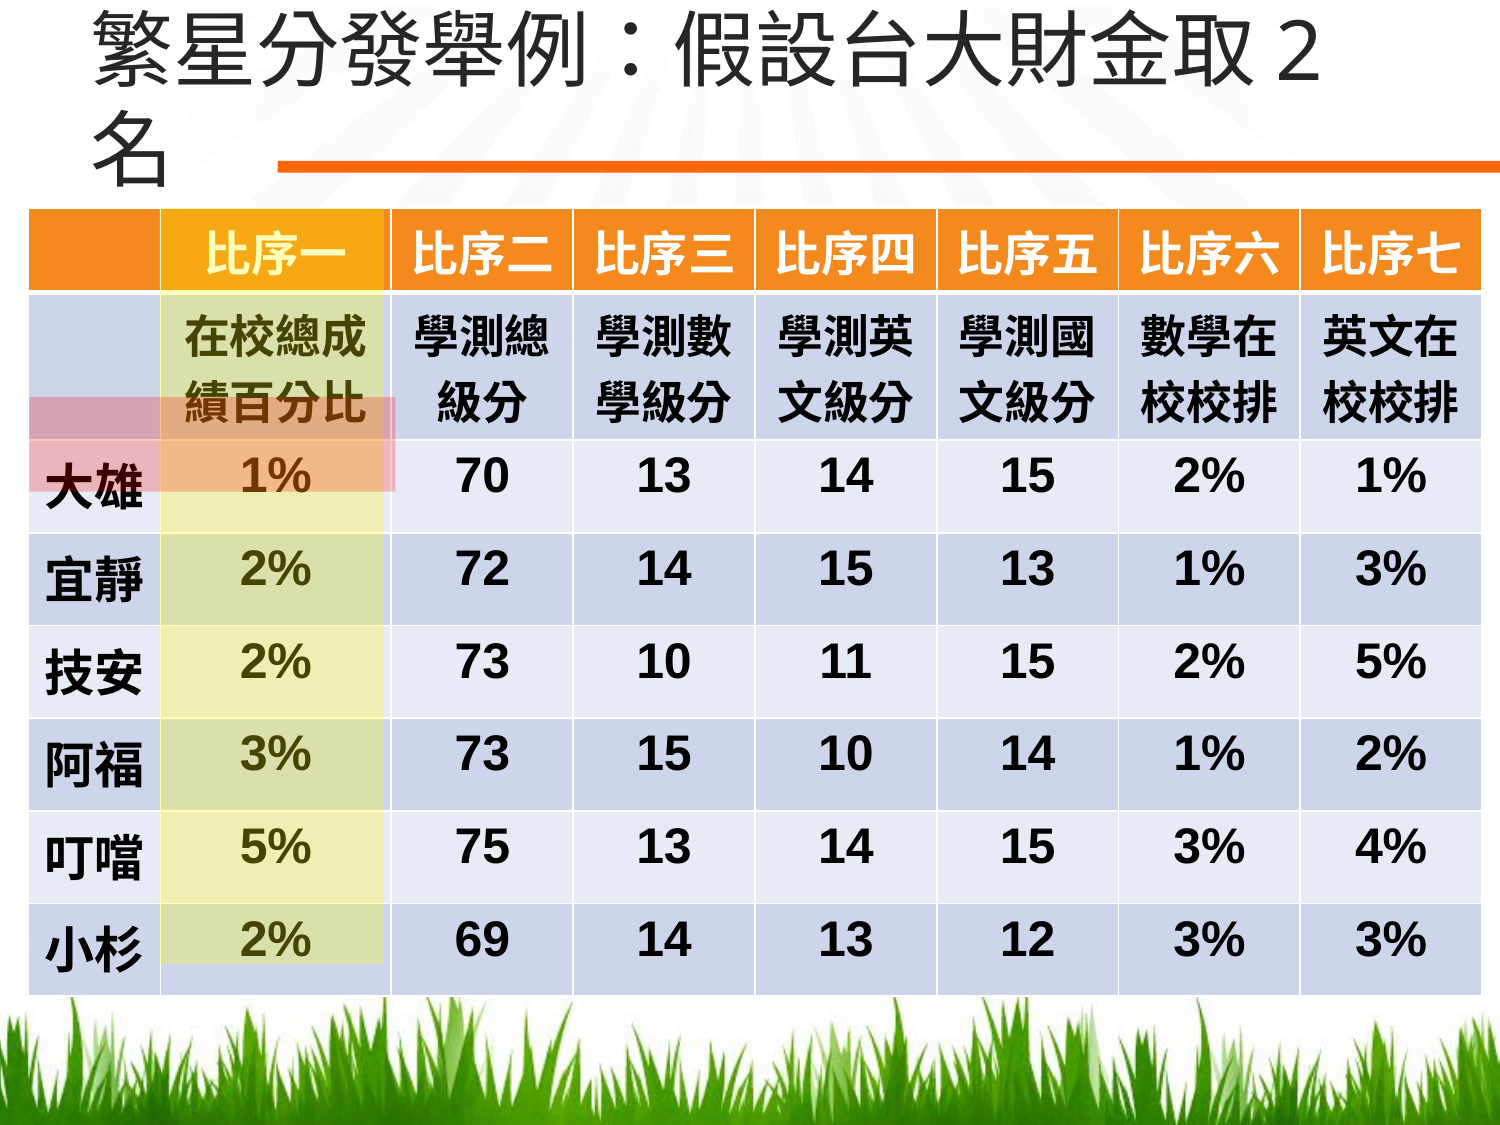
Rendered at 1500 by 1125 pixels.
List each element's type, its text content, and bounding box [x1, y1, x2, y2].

table_cell 2% [1119, 441, 1299, 532]
table_cell 14 [574, 534, 754, 625]
table_cell 5% [1301, 626, 1481, 717]
table_cell 3% [386, 719, 390, 810]
table_cell 學測英文級分 [756, 295, 936, 439]
table_cell 1% [1119, 534, 1299, 625]
table_header 比序四 [756, 209, 936, 290]
table_cell 15 [574, 719, 754, 810]
table_header 比序一 [386, 209, 390, 290]
table_cell 14 [756, 441, 936, 532]
table_cell [29, 295, 157, 395]
table_cell 75 [392, 812, 572, 903]
table_cell 15 [756, 534, 936, 625]
table_header 比序七 [1301, 209, 1481, 290]
table_cell 英文在校校排 [1301, 295, 1481, 439]
table_cell 1% [1301, 441, 1481, 532]
table_cell 學測數學級分 [574, 295, 754, 439]
table_cell 15 [938, 812, 1118, 903]
table_header 比序三 [574, 209, 754, 290]
table_cell 14 [574, 904, 754, 995]
table_header 比序二 [392, 209, 572, 290]
text_box [27, 395, 398, 494]
table_cell 宜靜 [29, 534, 157, 625]
table_cell 技安 [29, 626, 157, 717]
picture [0, 0, 1500, 1125]
table_cell 大雄 [29, 494, 157, 532]
table_cell 69 [392, 904, 572, 995]
table_cell 1% [386, 494, 390, 532]
table_cell 13 [938, 534, 1118, 625]
table_cell 2% [386, 534, 390, 625]
table_cell 15 [938, 626, 1118, 717]
table_cell 小杉 [29, 904, 160, 995]
table_cell 學測國文級分 [938, 295, 1118, 439]
table_cell 學測總級分 [392, 295, 572, 439]
title 繁星分發舉例：假設台大財金取2名 [75, 45, 1425, 149]
table_cell 12 [938, 904, 1118, 995]
table_cell 1% [1119, 719, 1299, 810]
table_cell 13 [756, 904, 936, 995]
table_cell 11 [756, 626, 936, 717]
table_cell 15 [938, 441, 1118, 532]
table_cell 5% [386, 812, 390, 903]
table_cell 13 [574, 441, 754, 532]
table_cell 2% [386, 626, 390, 717]
table_cell 阿福 [29, 719, 157, 810]
table_cell 4% [1301, 812, 1481, 903]
table_cell 73 [392, 626, 572, 717]
table_header 比序五 [938, 209, 1118, 290]
table_cell 3% [1301, 534, 1481, 625]
table_cell 73 [392, 719, 572, 810]
table_cell 10 [574, 626, 754, 717]
table_cell 14 [938, 719, 1118, 810]
table_cell 3% [1119, 812, 1299, 903]
table_cell 數學在校校排 [1119, 295, 1299, 439]
table_cell 70 [392, 441, 572, 532]
table_cell 72 [392, 534, 572, 625]
table_cell 叮噹 [29, 812, 157, 903]
table_cell 10 [756, 719, 936, 810]
table_cell 在校總成績百分比 [386, 295, 390, 395]
table_cell 3% [1301, 904, 1481, 995]
table_cell 13 [574, 812, 754, 903]
table_cell 14 [756, 812, 936, 903]
table_cell 2% [1119, 626, 1299, 717]
table_cell 2% [161, 904, 390, 995]
table_cell 3% [1119, 904, 1299, 995]
text_box [157, 494, 386, 966]
table_cell 2% [1301, 719, 1481, 810]
table_header 比序六 [1119, 209, 1299, 290]
table_header [29, 209, 157, 290]
text_box [157, 206, 386, 395]
